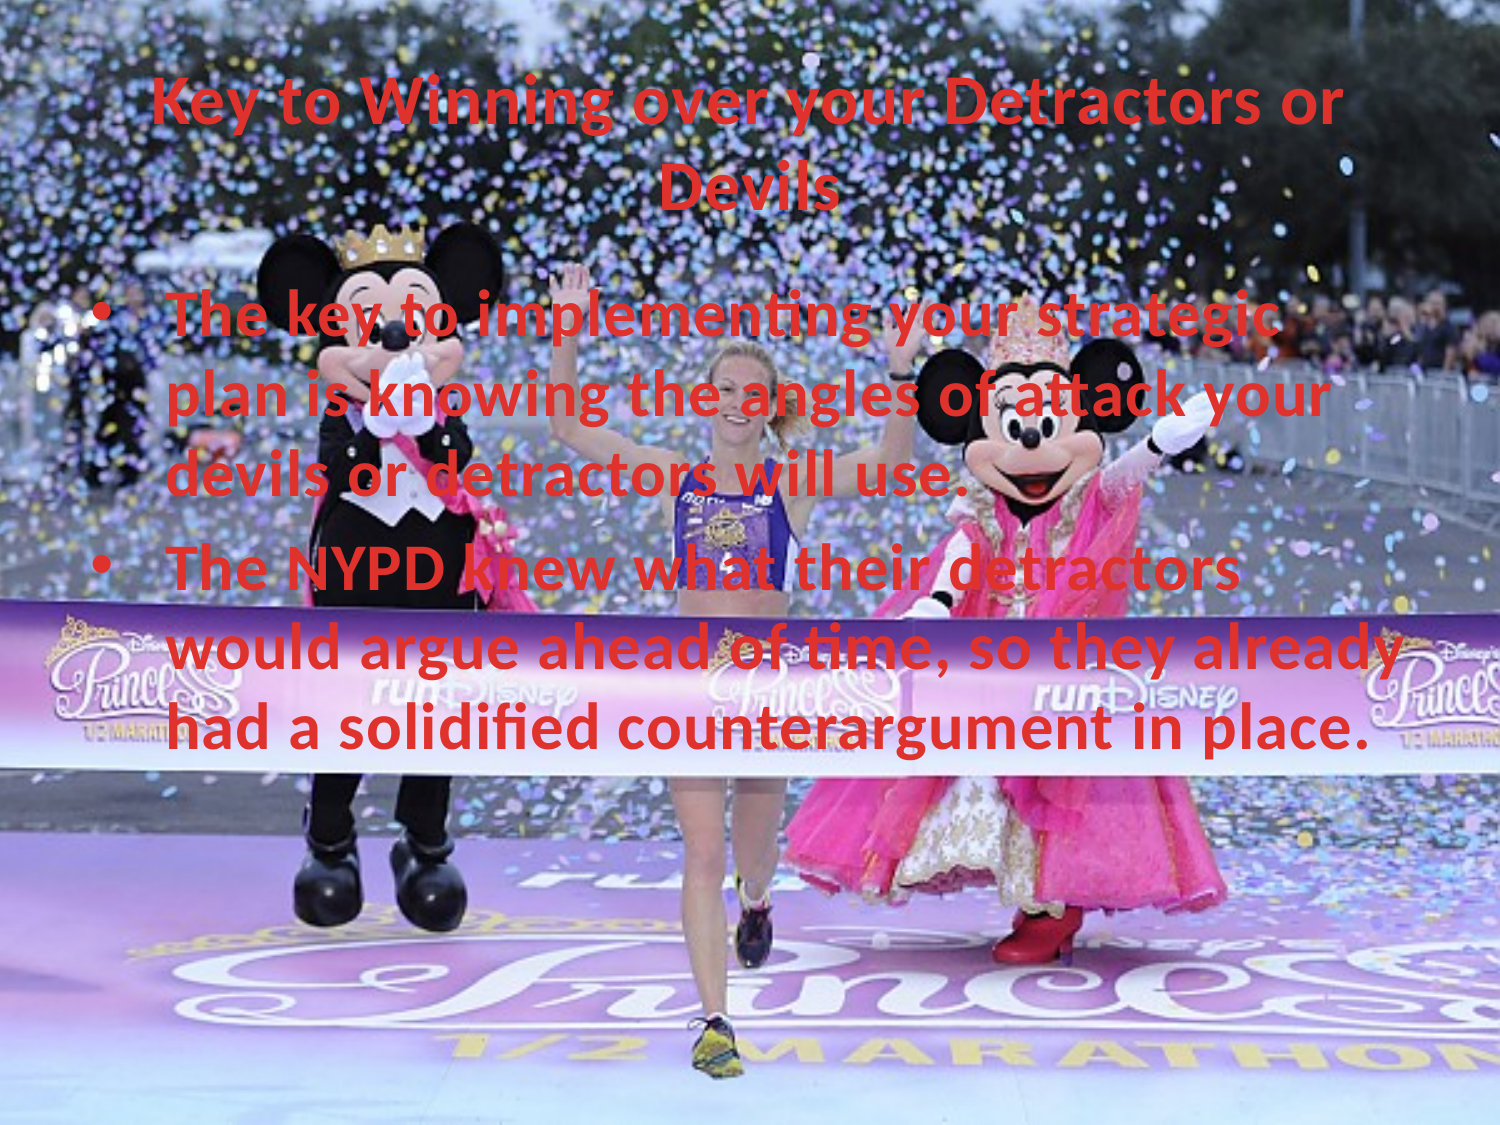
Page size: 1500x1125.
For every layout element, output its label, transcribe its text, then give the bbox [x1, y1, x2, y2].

title Key to Winning over your Detractors or Devils [75, 45, 1425, 233]
picture [0, 0, 1500, 1125]
list The key to implementing your strategic plan is knowing the angles of attack your devils or detractors will use. The NYPD knew what their detractors would argue ahead of time, so they already had a solidified counterargument in place. [75, 262, 1425, 1005]
